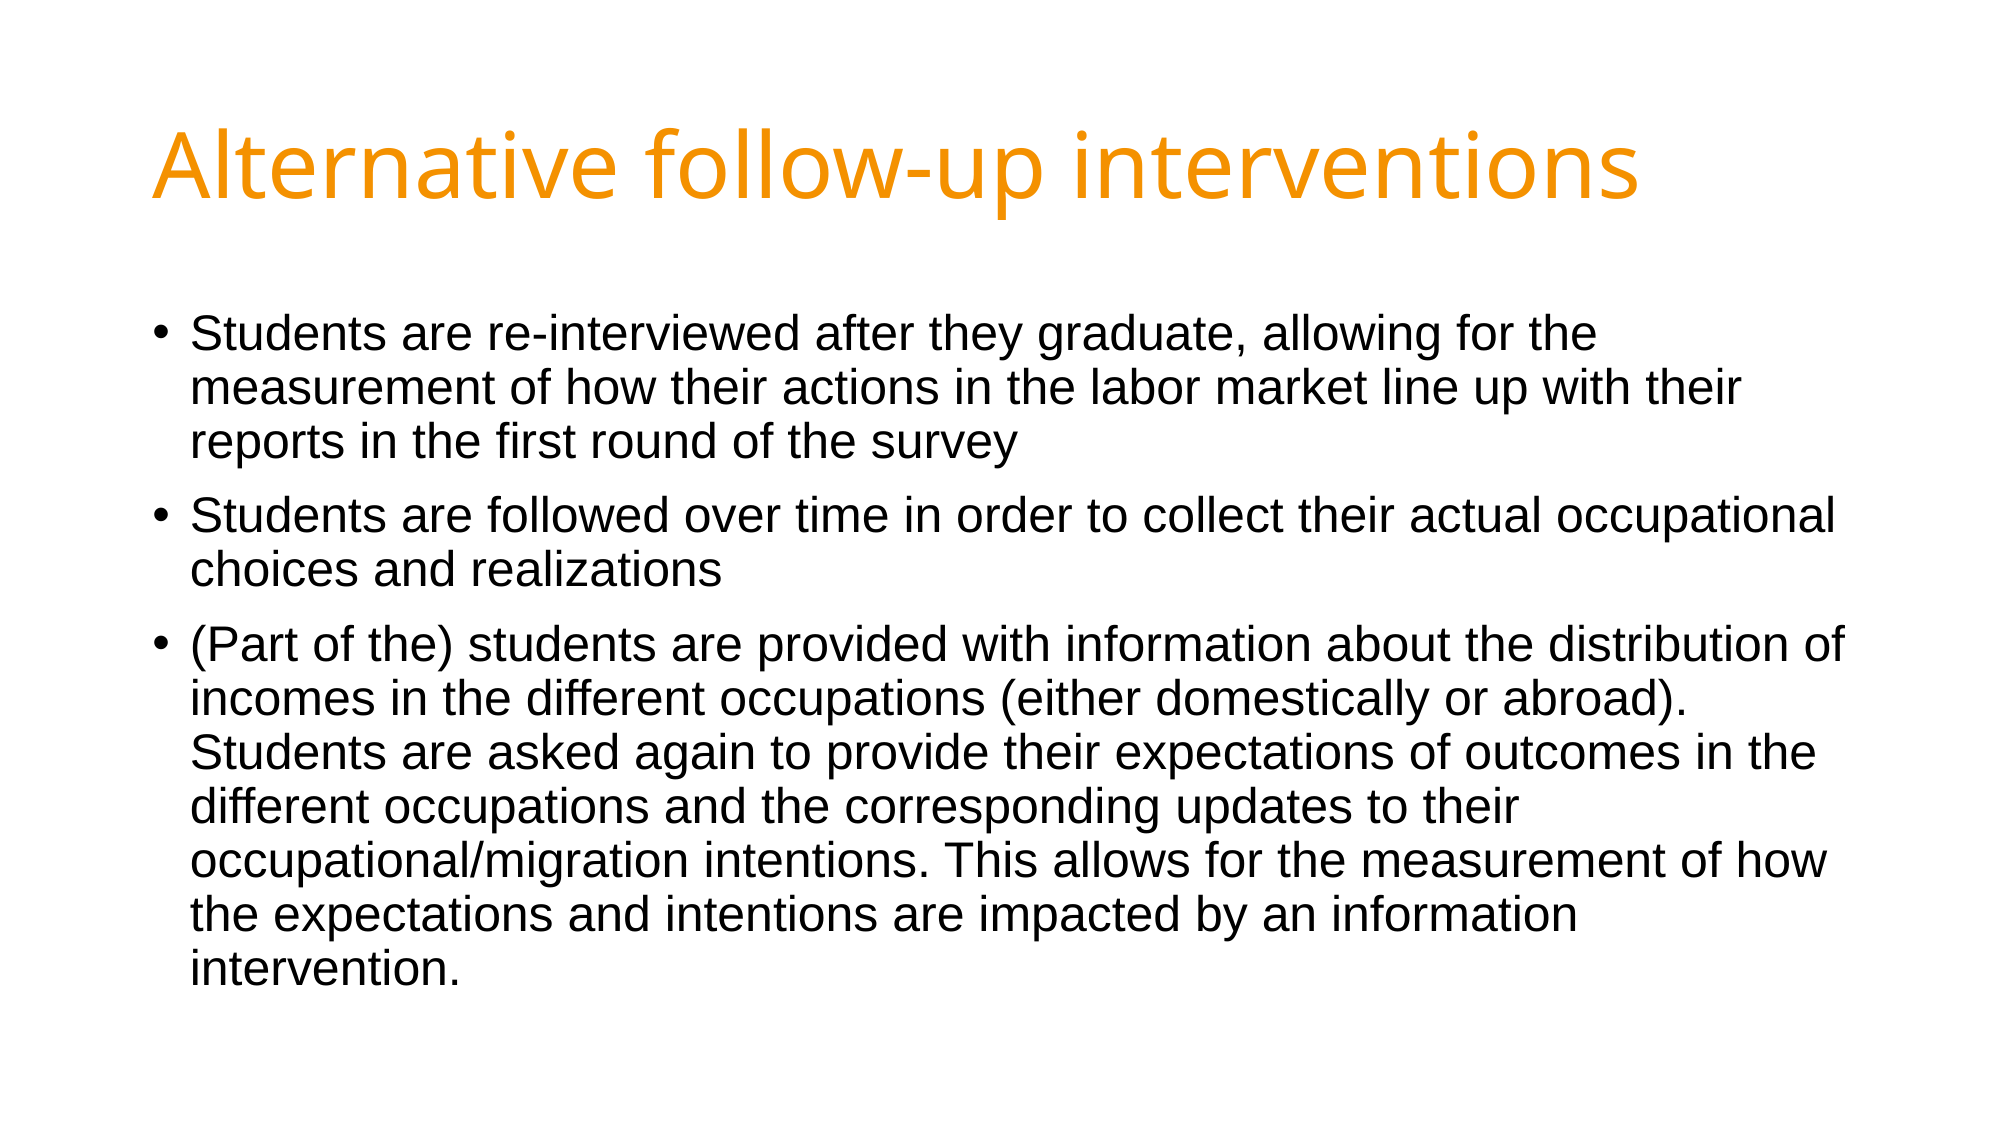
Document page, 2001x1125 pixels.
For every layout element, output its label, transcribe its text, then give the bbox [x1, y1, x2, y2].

list Students are re-interviewed after they graduate, allowing for the measurement of how their actions in the labor market line up with their reports in the first round of the survey Students are followed over time in order to collect their actual occupational choices and realizations (Part of the) students are provided with information about the distribution of incomes in the different occupations (either domestically or abroad). Students are asked again to provide their expectations of outcomes in the different occupations and the corresponding updates to their occupational/migration intentions. This allows for the measurement of how the expectations and intentions are impacted by an information intervention. [137, 299, 1863, 1014]
title Alternative follow-up interventions [137, 59, 1863, 278]
